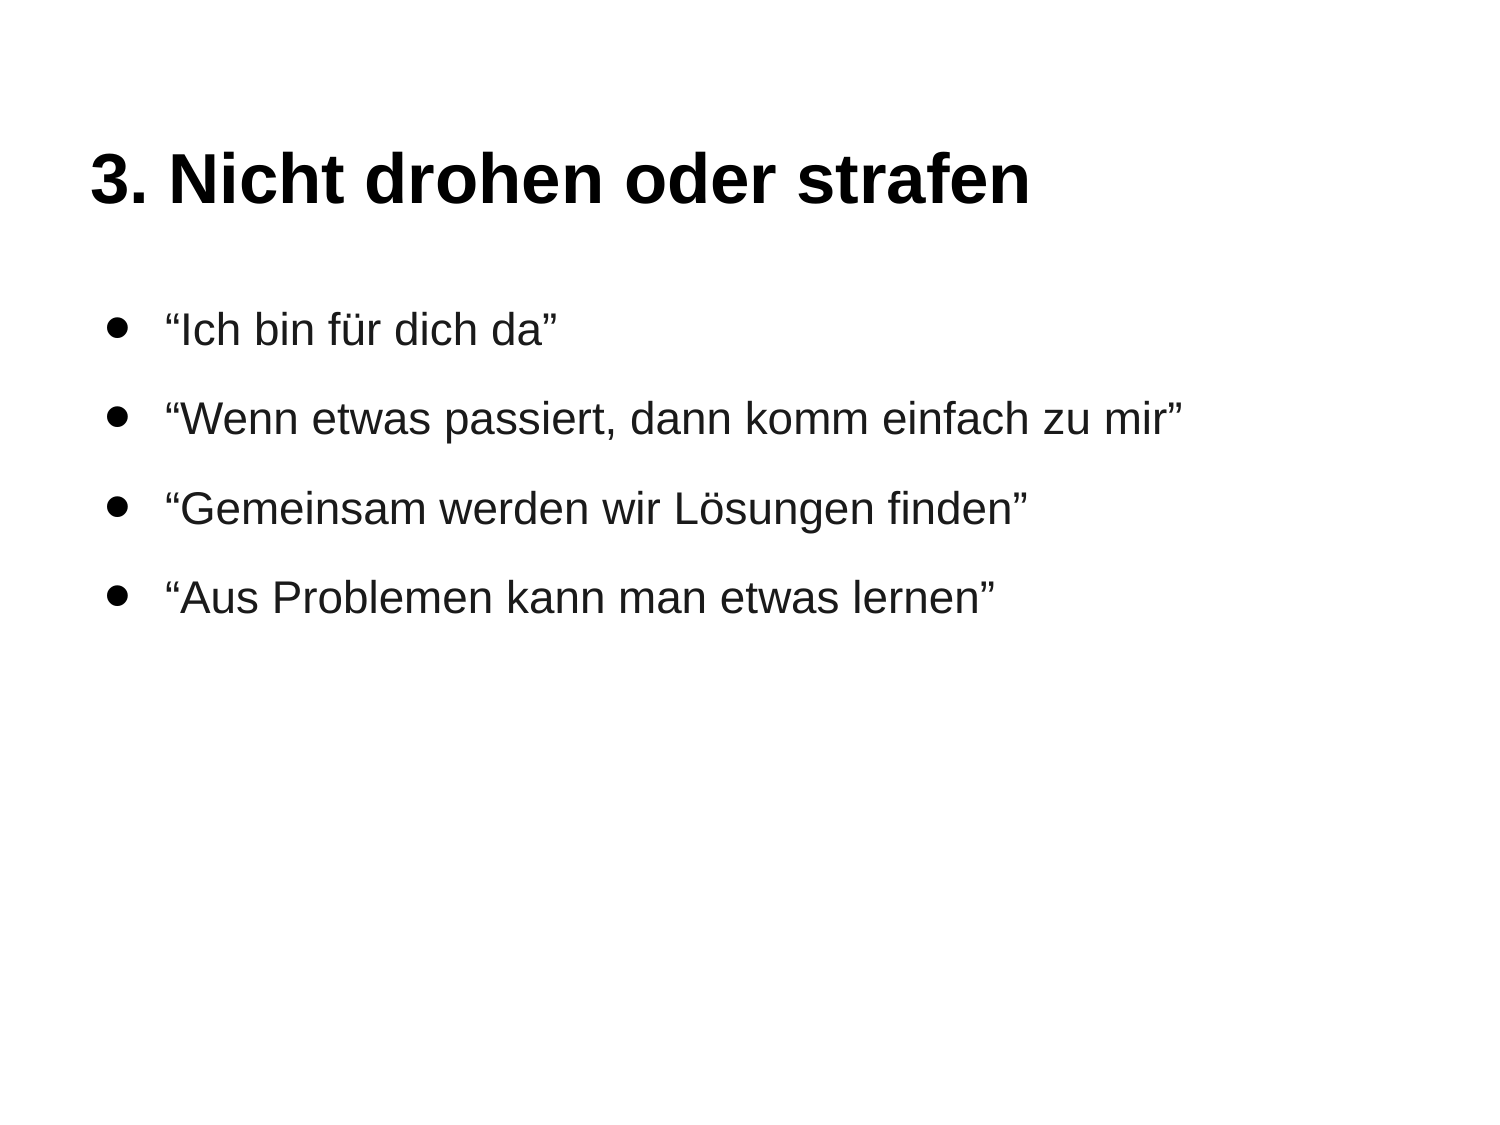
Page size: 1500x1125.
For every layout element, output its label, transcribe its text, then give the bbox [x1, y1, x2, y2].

title 3. Nicht drohen oder strafen [75, 45, 1425, 233]
list “Ich bin für dich da” “Wenn etwas passiert, dann komm einfach zu mir” “Gemeinsam werden wir Lösungen finden” “Aus Problemen kann man etwas lernen” [75, 262, 1425, 1078]
